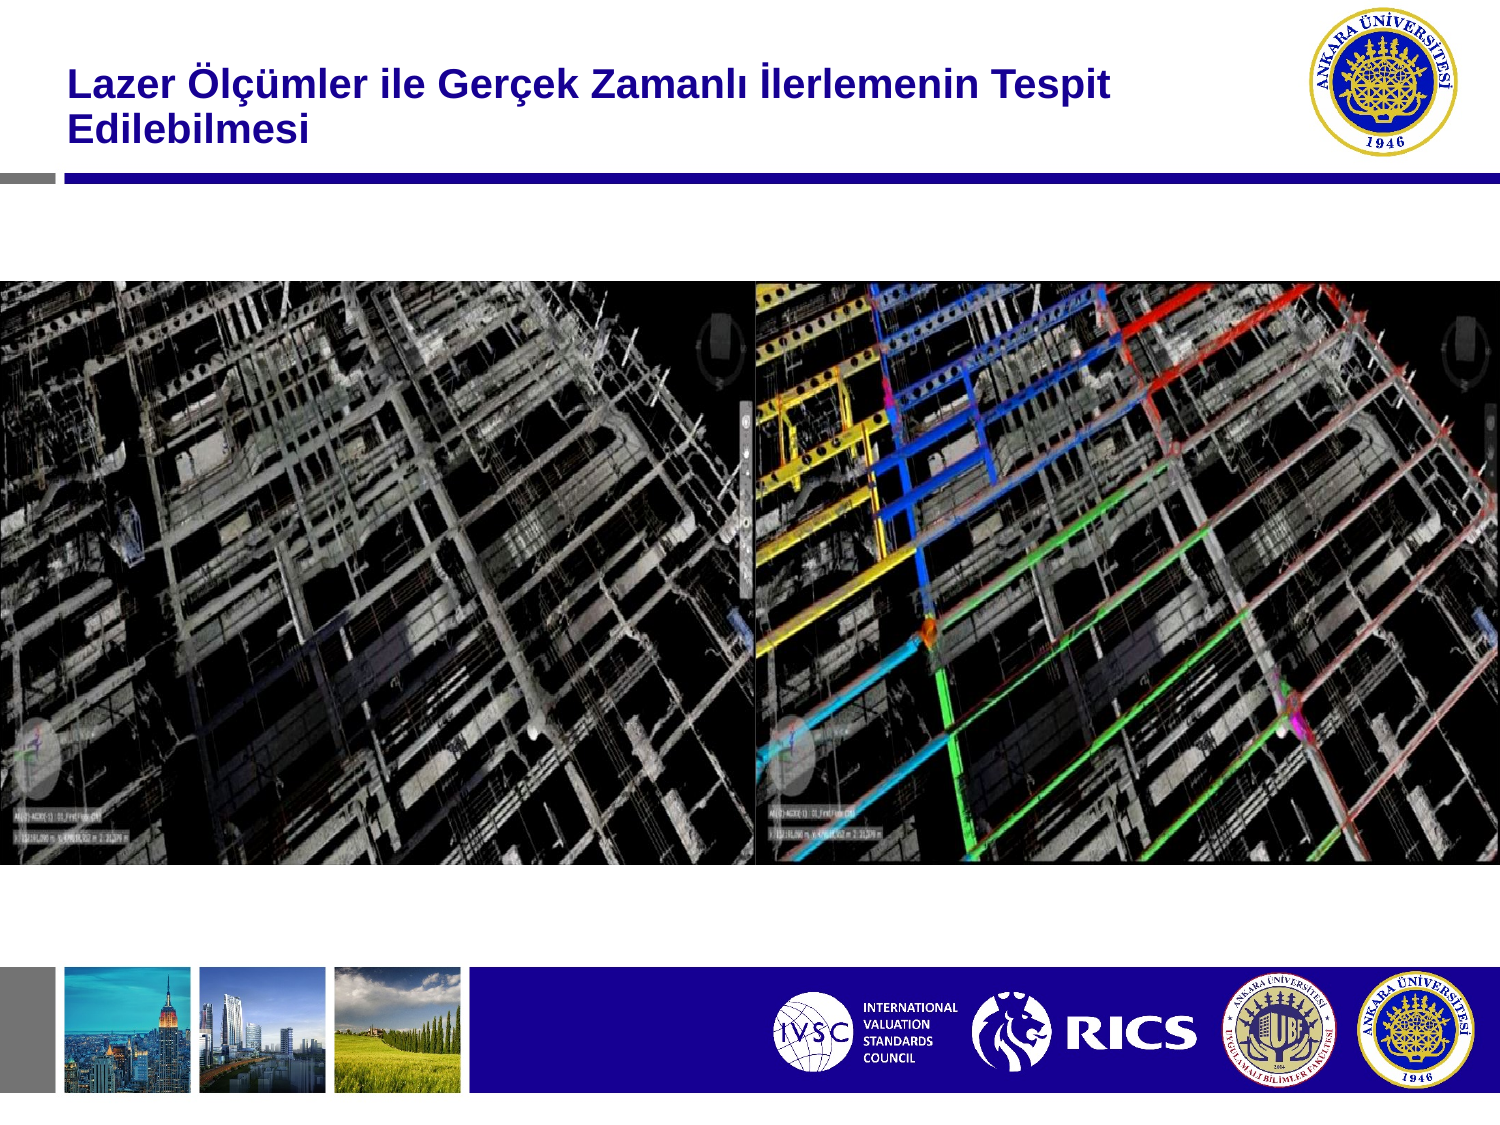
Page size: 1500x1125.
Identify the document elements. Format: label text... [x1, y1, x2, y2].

text_box Lazer Ölçümler ile Gerçek Zamanlı İlerlemenin Tespit Edilebilmesi [52, 55, 1345, 160]
picture [0, 0, 1500, 1125]
